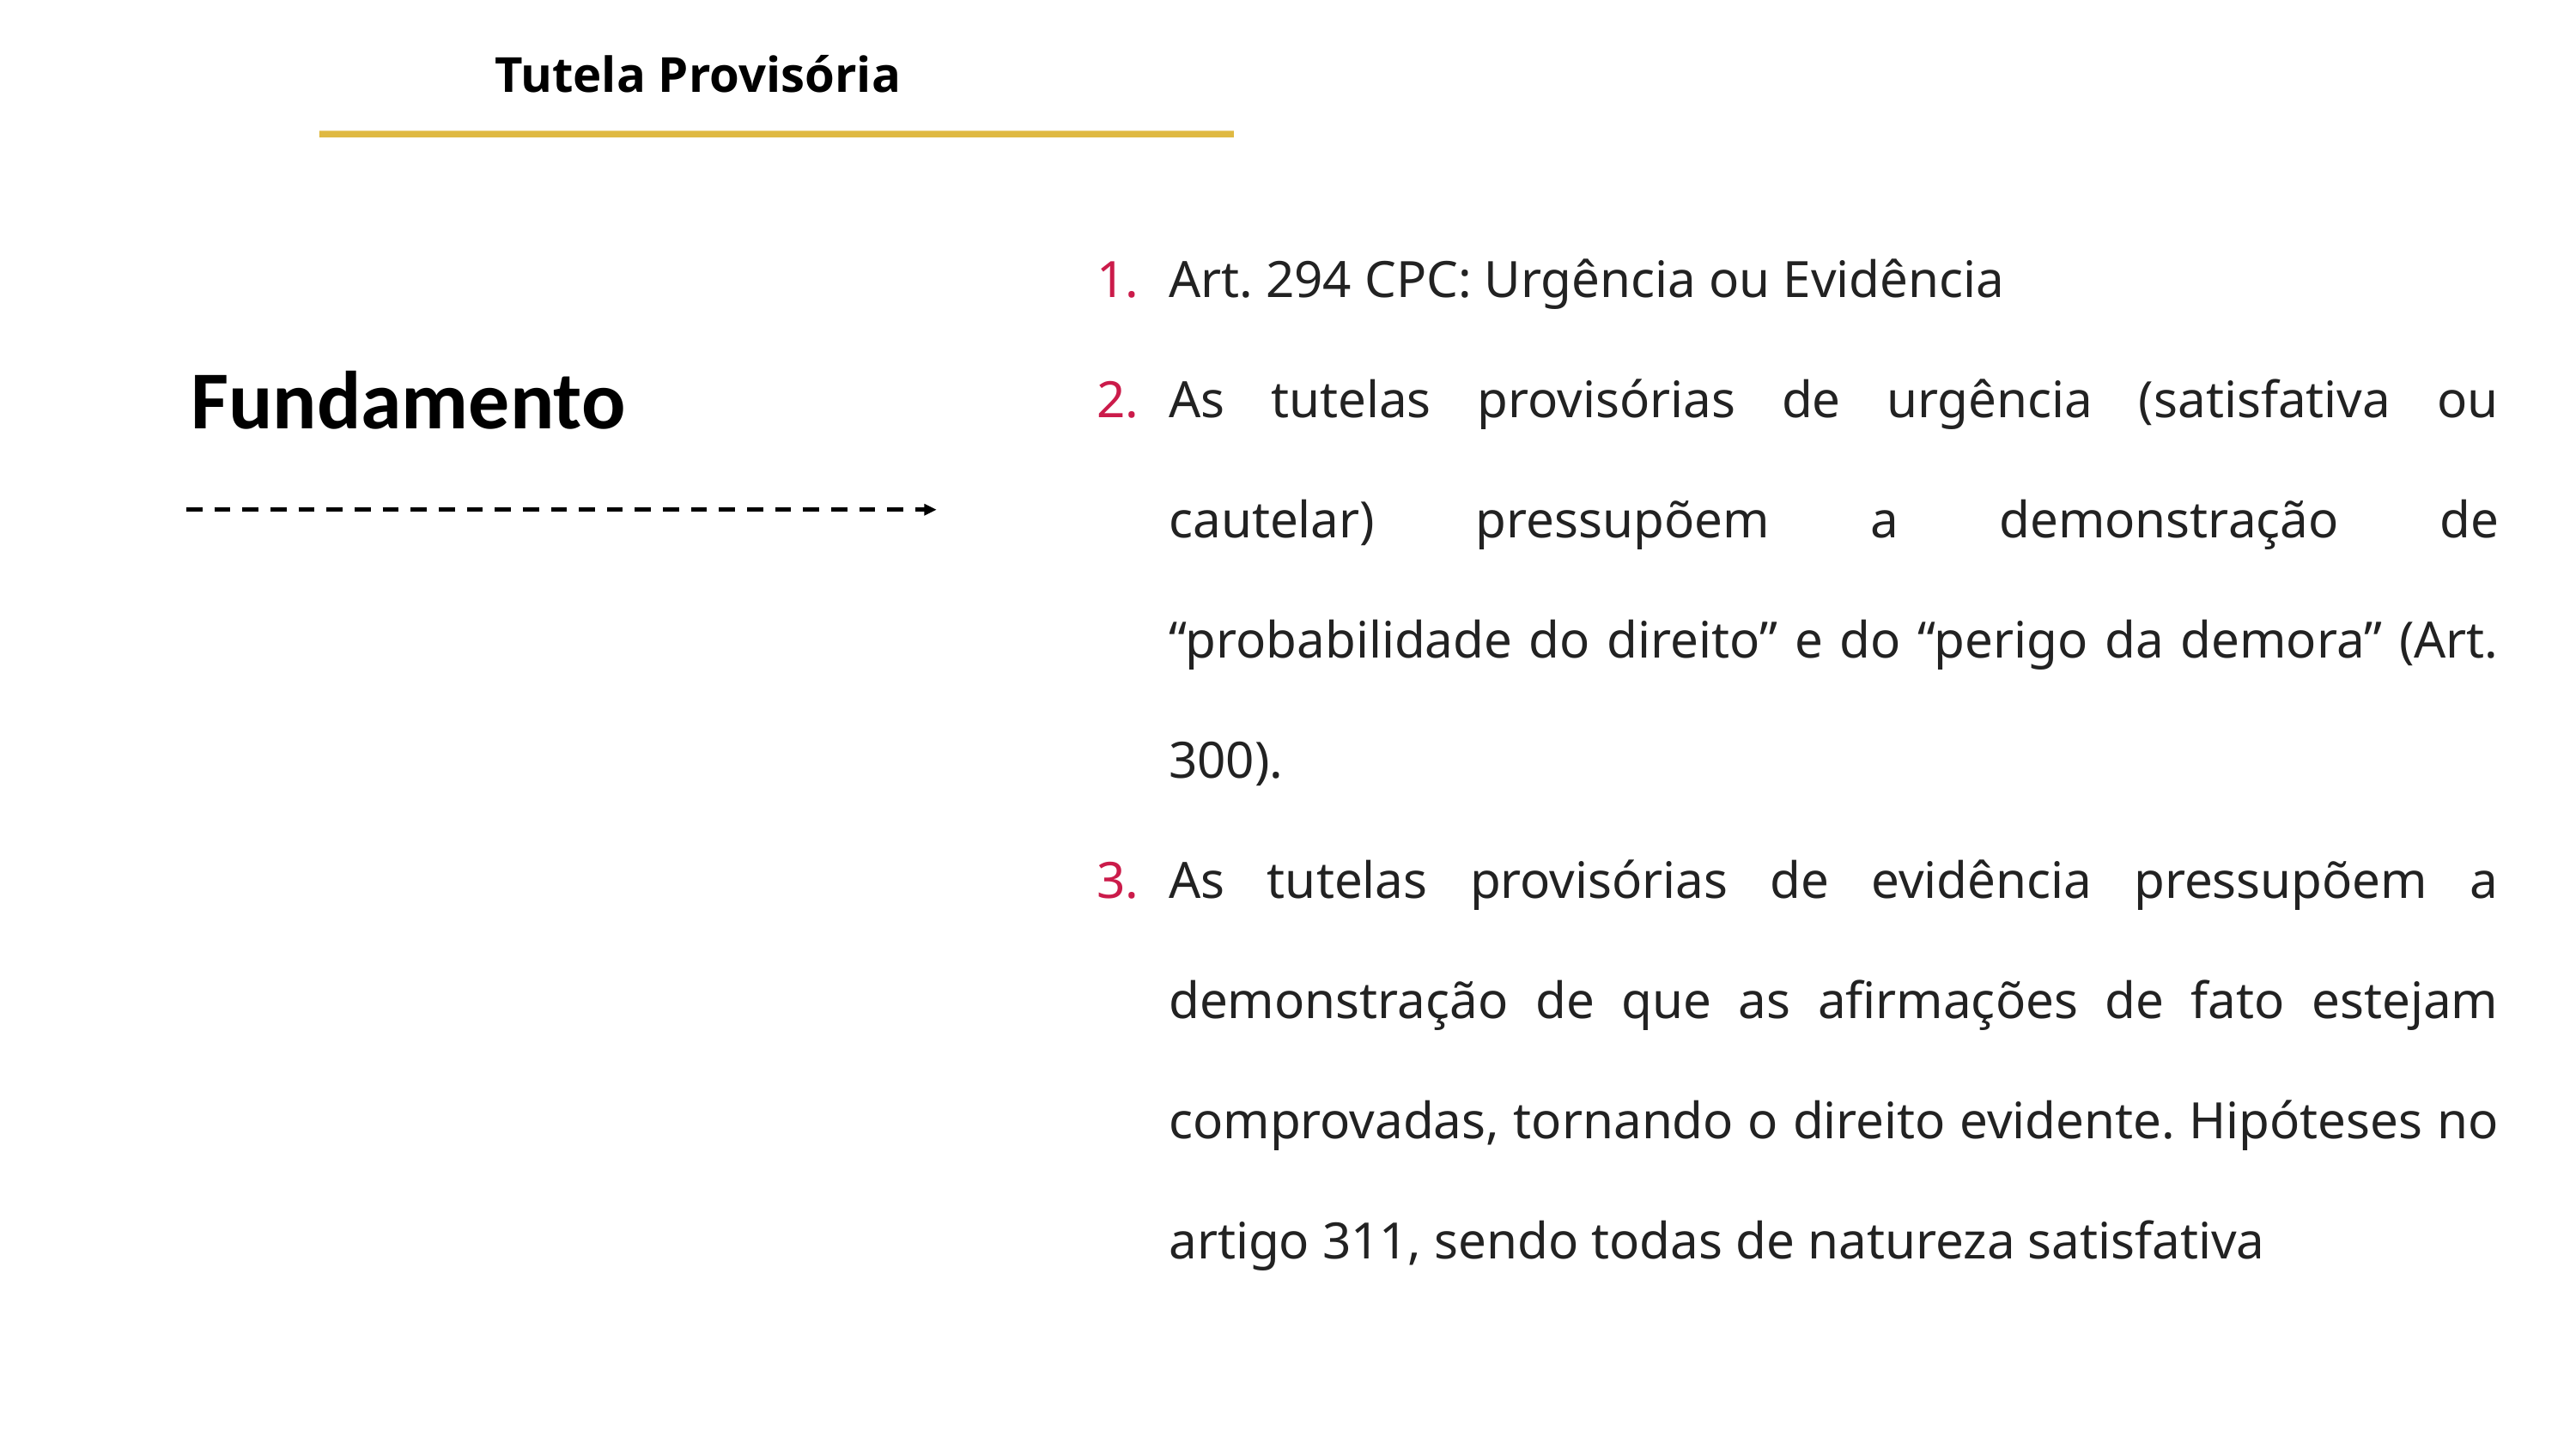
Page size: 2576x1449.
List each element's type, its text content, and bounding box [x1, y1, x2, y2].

text_box Tutela Provisória [0, 33, 1546, 102]
text_box Fundamento [172, 327, 1048, 569]
text_box Art. 294 CPC: Urgência ou Evidência As tutelas provisórias de urgência (satisfativa ou cautelar) pressupõem a demonstração de “probabilidade do direito” e do “perigo da demora” (Art. 300). As tutelas provisórias de evidência pressupõem a demonstração de que as afirmações de fato estejam comprovadas, tornando o direito evidente. Hipóteses no artigo 311, sendo todas de natureza satisfativa [1047, 178, 2518, 1157]
